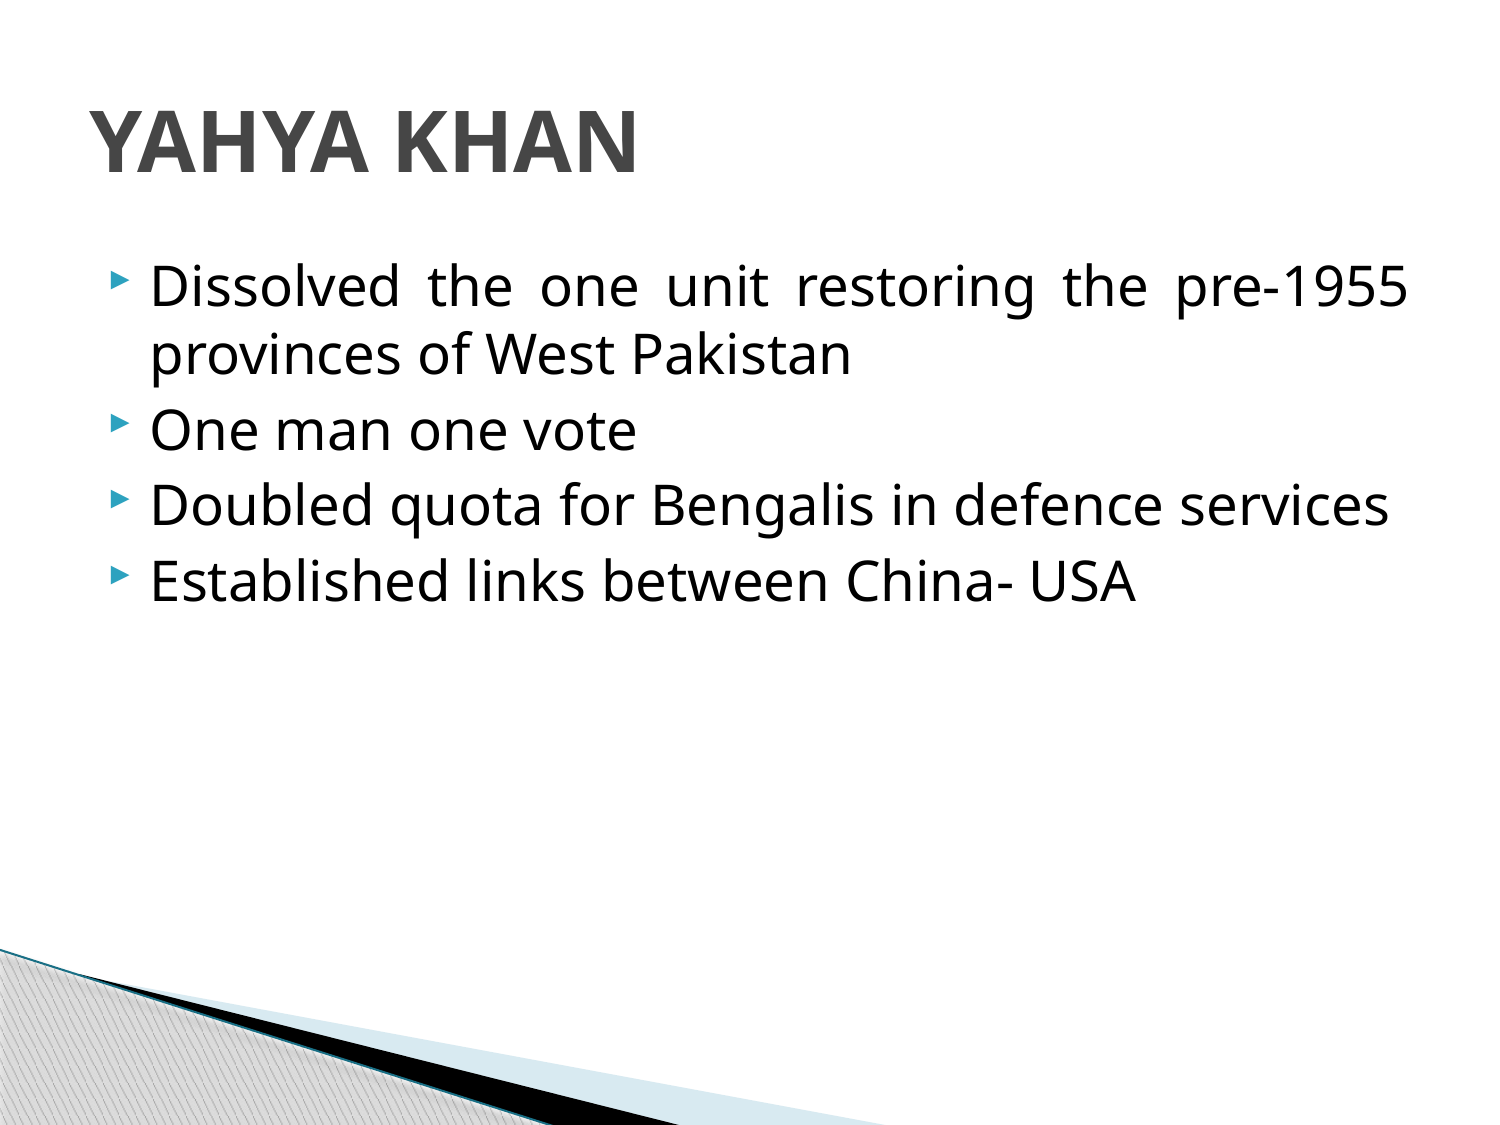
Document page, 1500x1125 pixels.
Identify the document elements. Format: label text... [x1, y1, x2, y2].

list Dissolved the one unit restoring the pre-1955 provinces of West Pakistan One man one vote Doubled quota for Bengalis in defence services Established links between China- USA [75, 243, 1425, 986]
title YAHYA KHAN [75, 45, 1425, 233]
